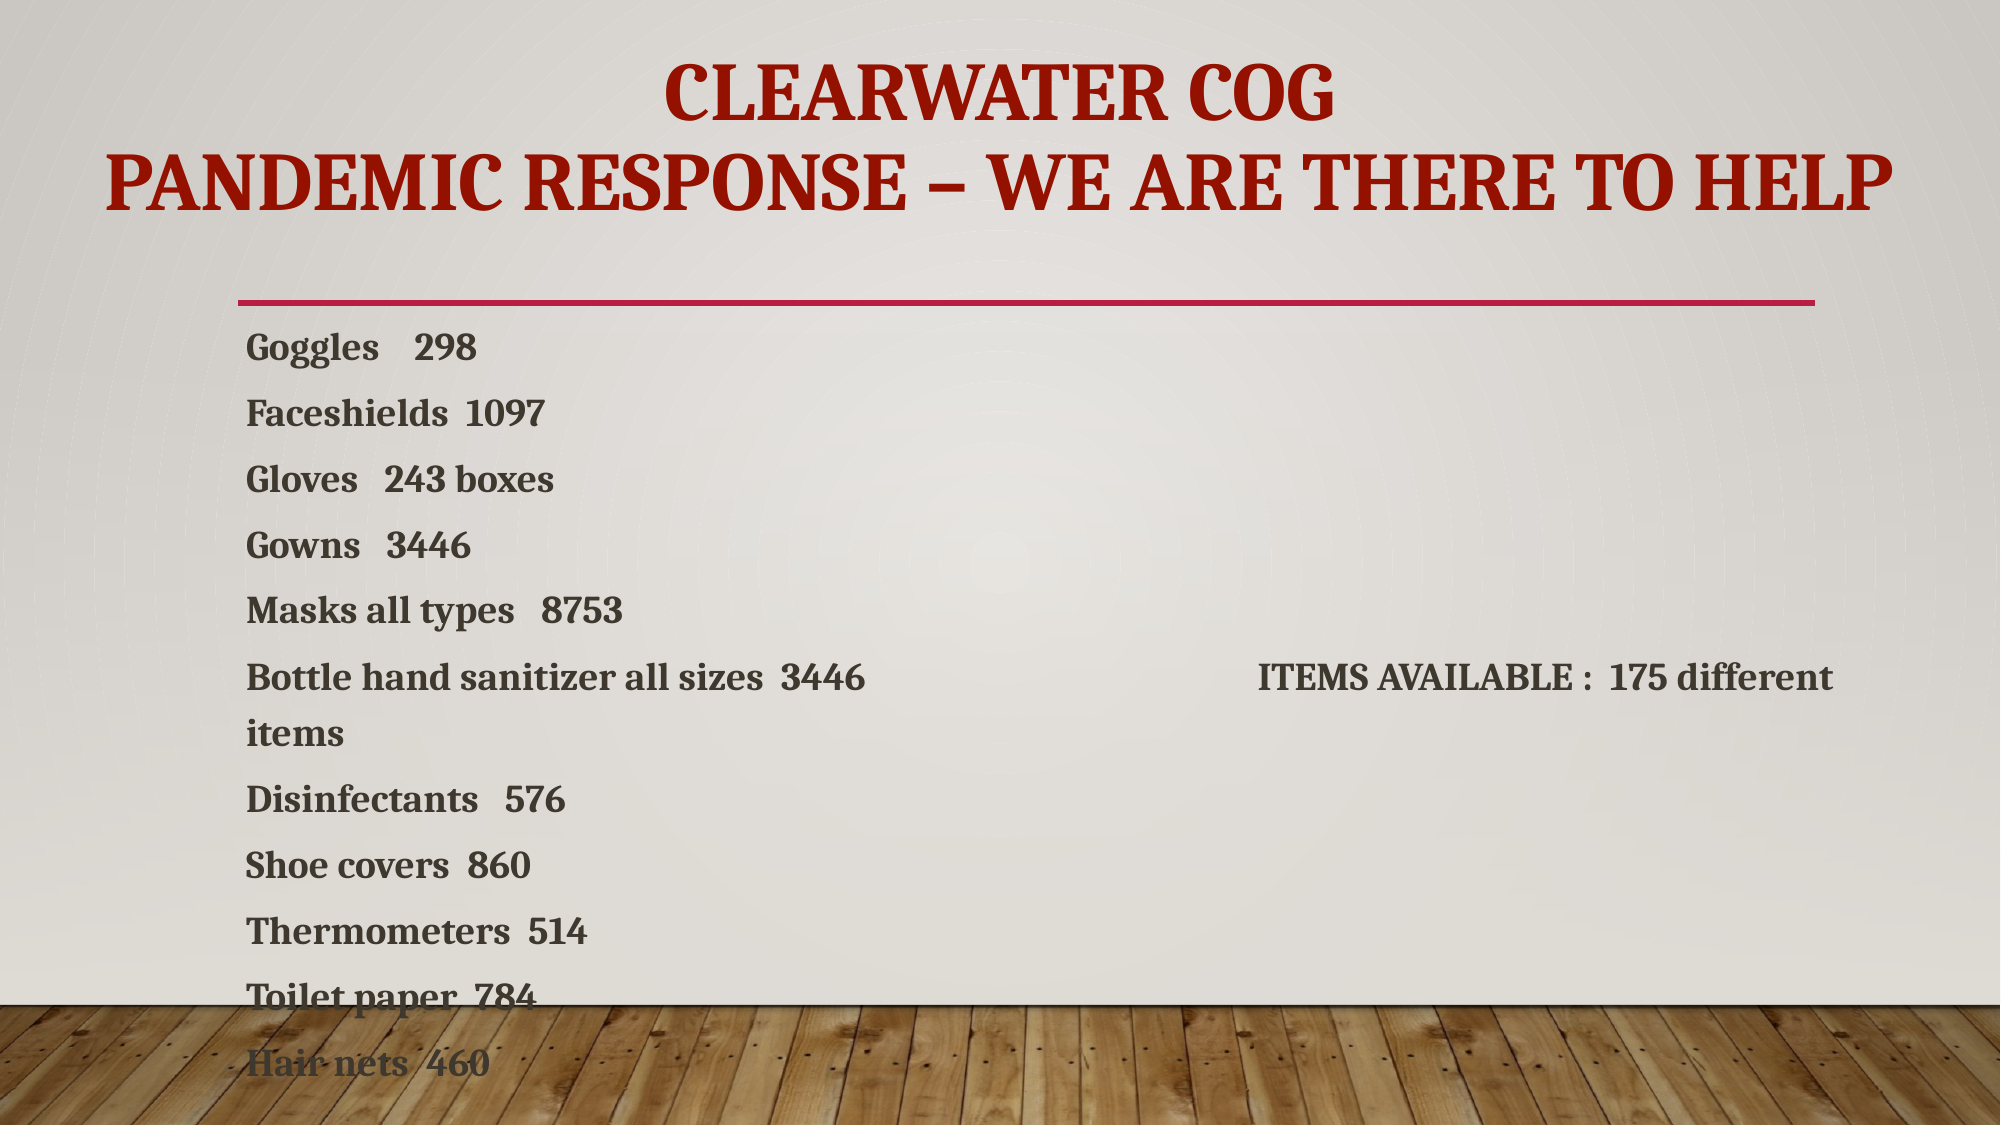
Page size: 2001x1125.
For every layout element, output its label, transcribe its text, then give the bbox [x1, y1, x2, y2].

list Goggles 298 Faceshields 1097 Gloves 243 boxes Gowns 3446 Masks all types 8753 Bottle hand sanitizer all sizes 3446 ITEMS AVAILABLE : 175 different items Disinfectants 576 Shoe covers 860 Thermometers 514 Toilet paper 784 Hair nets 460 [230, 304, 1856, 1094]
picture [0, 1005, 2000, 1125]
title Clearwater COG Pandemic Response – we are there to help [0, 41, 2000, 288]
